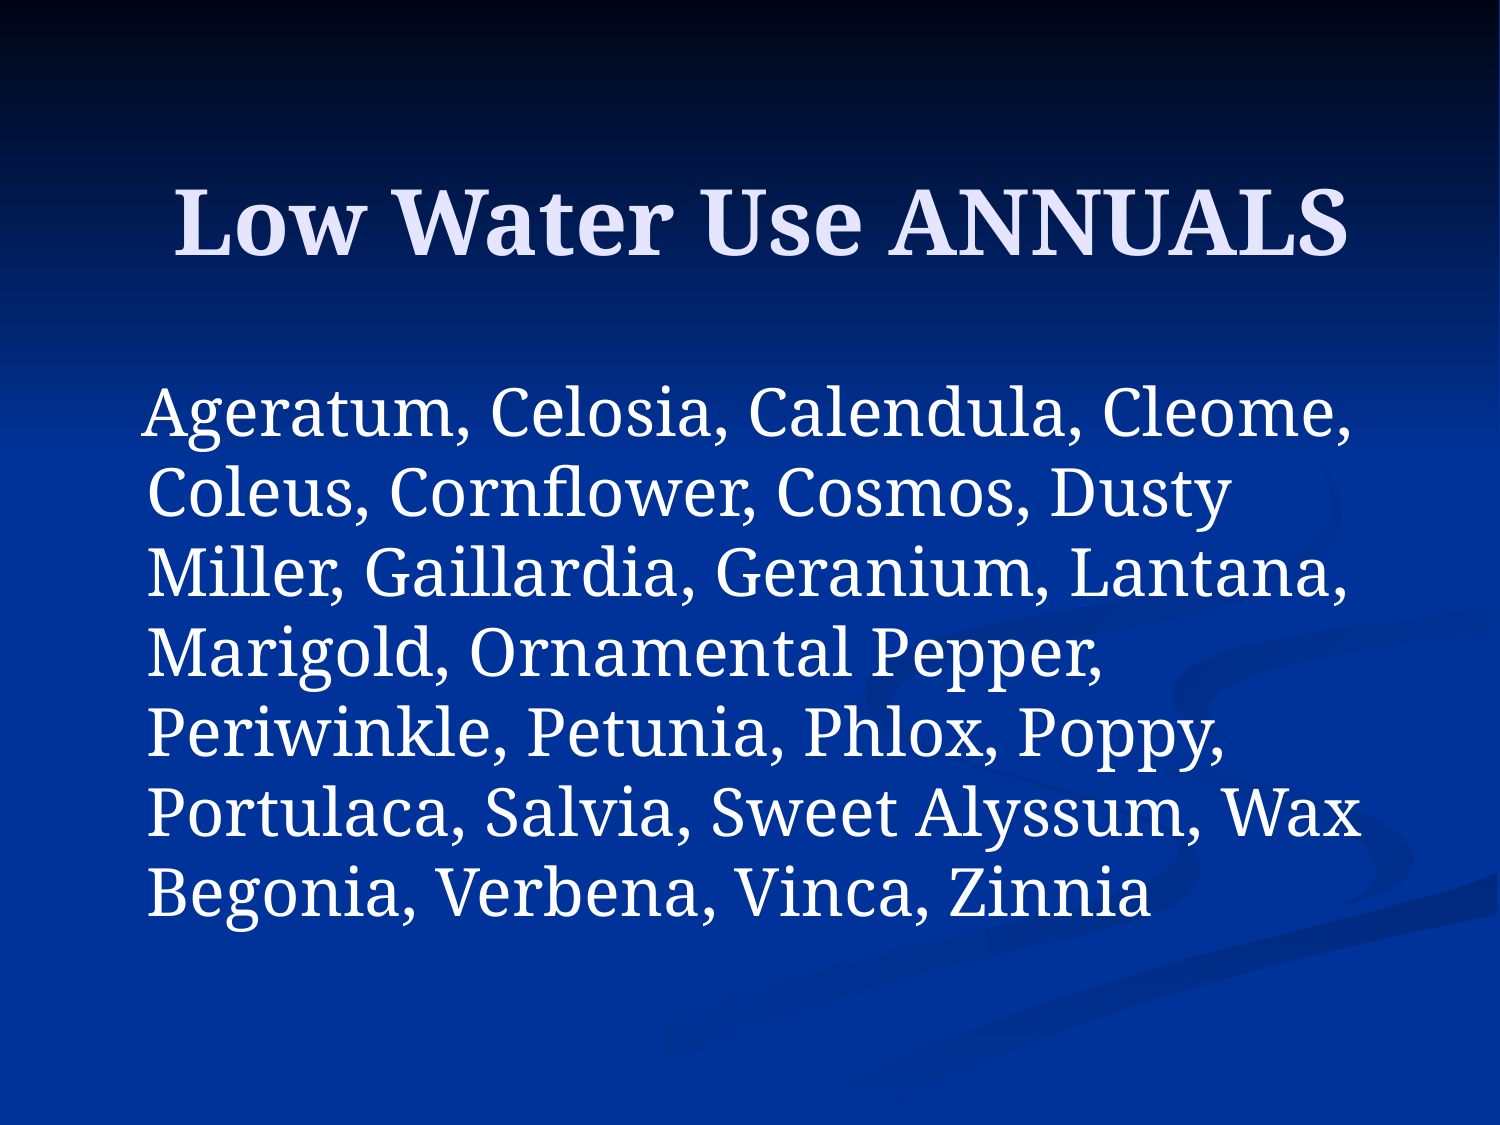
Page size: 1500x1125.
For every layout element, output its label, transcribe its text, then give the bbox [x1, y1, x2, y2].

list Ageratum, Celosia, Calendula, Cleome, Coleus, Cornflower, Cosmos, Dusty Miller, Gaillardia, Geranium, Lantana, Marigold, Ornamental Pepper, Periwinkle, Petunia, Phlox, Poppy, Portulaca, Salvia, Sweet Alyssum, Wax Begonia, Verbena, Vinca, Zinnia [75, 362, 1425, 1038]
title Low Water Use ANNUALS [99, 125, 1450, 313]
